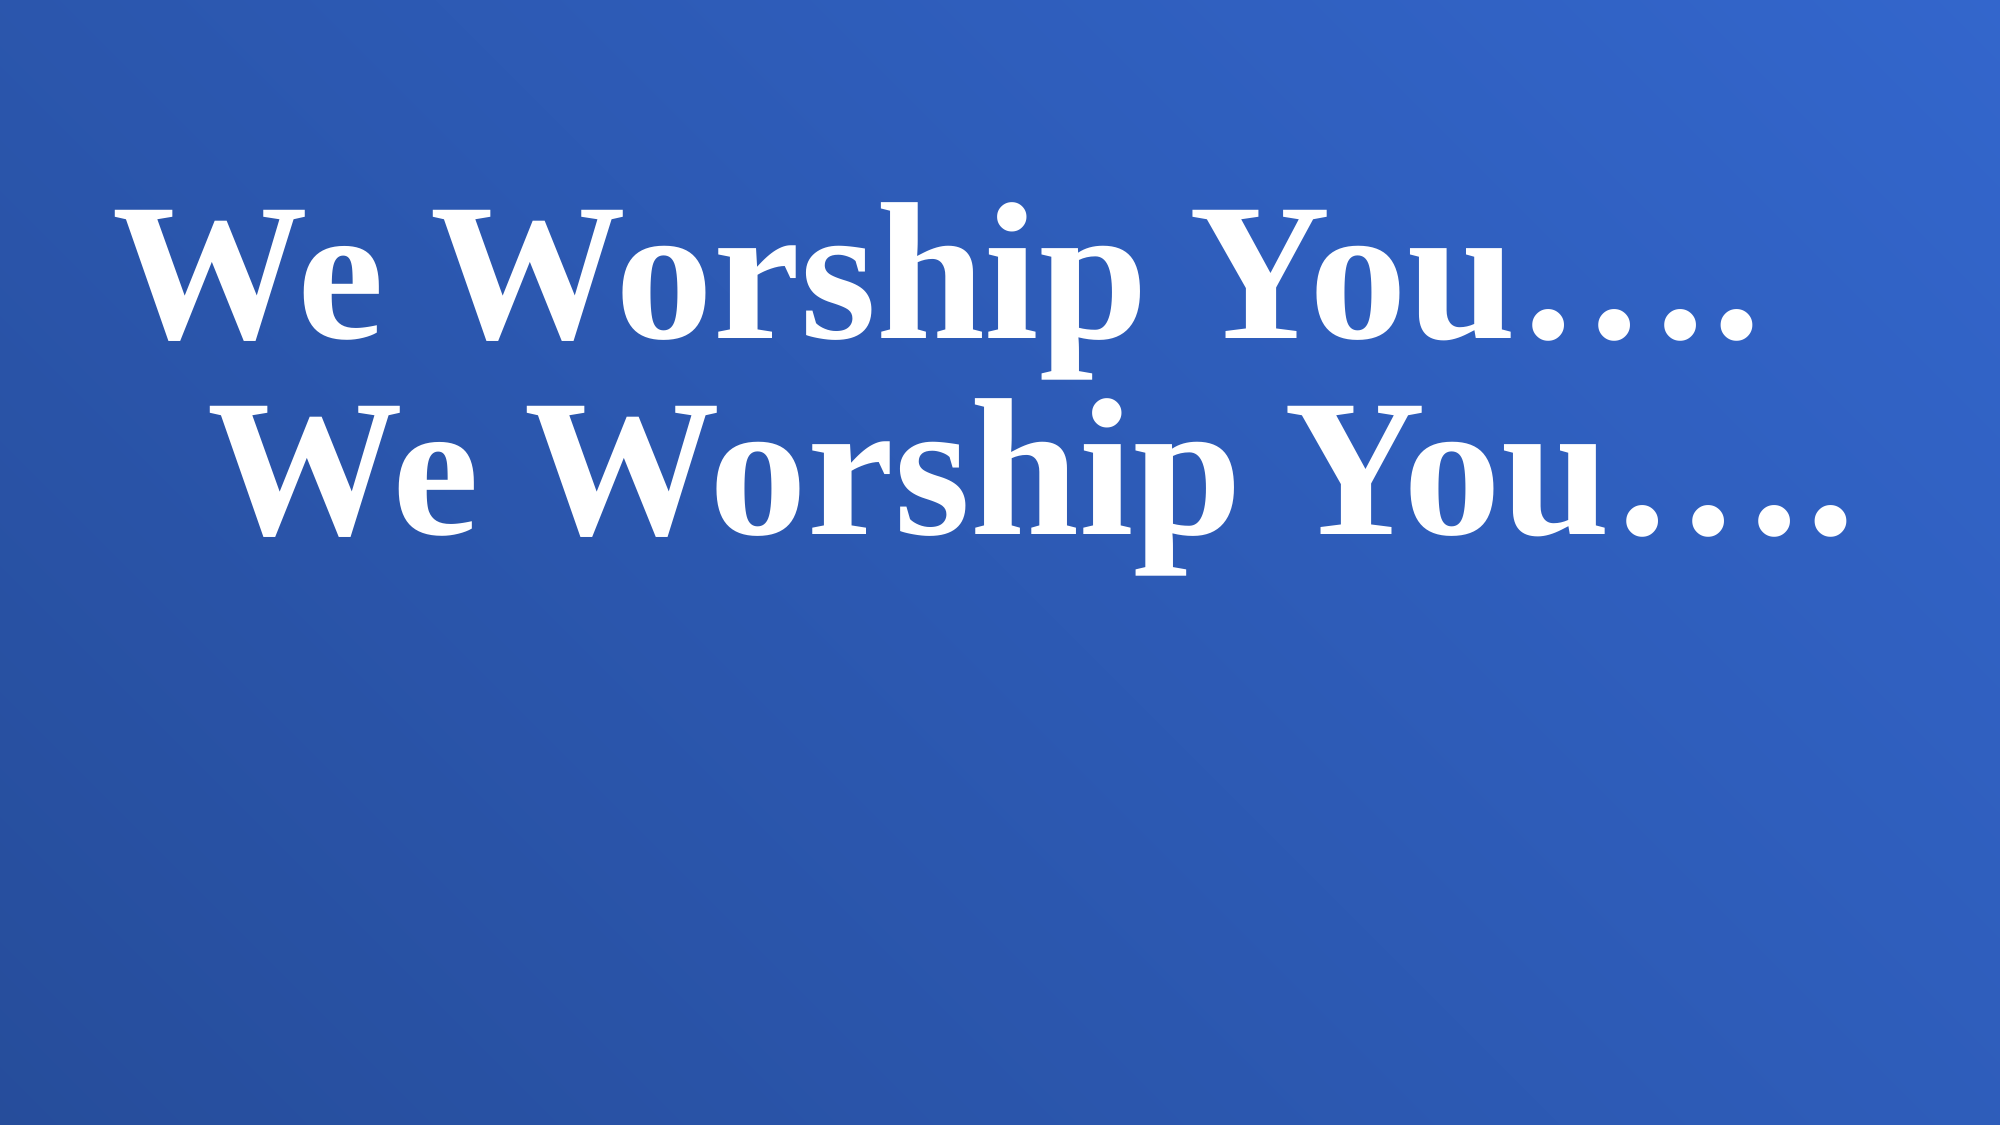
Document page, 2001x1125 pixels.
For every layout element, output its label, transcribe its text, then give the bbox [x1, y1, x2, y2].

text_box We Worship You…. We Worship You…. [0, 174, 2000, 778]
